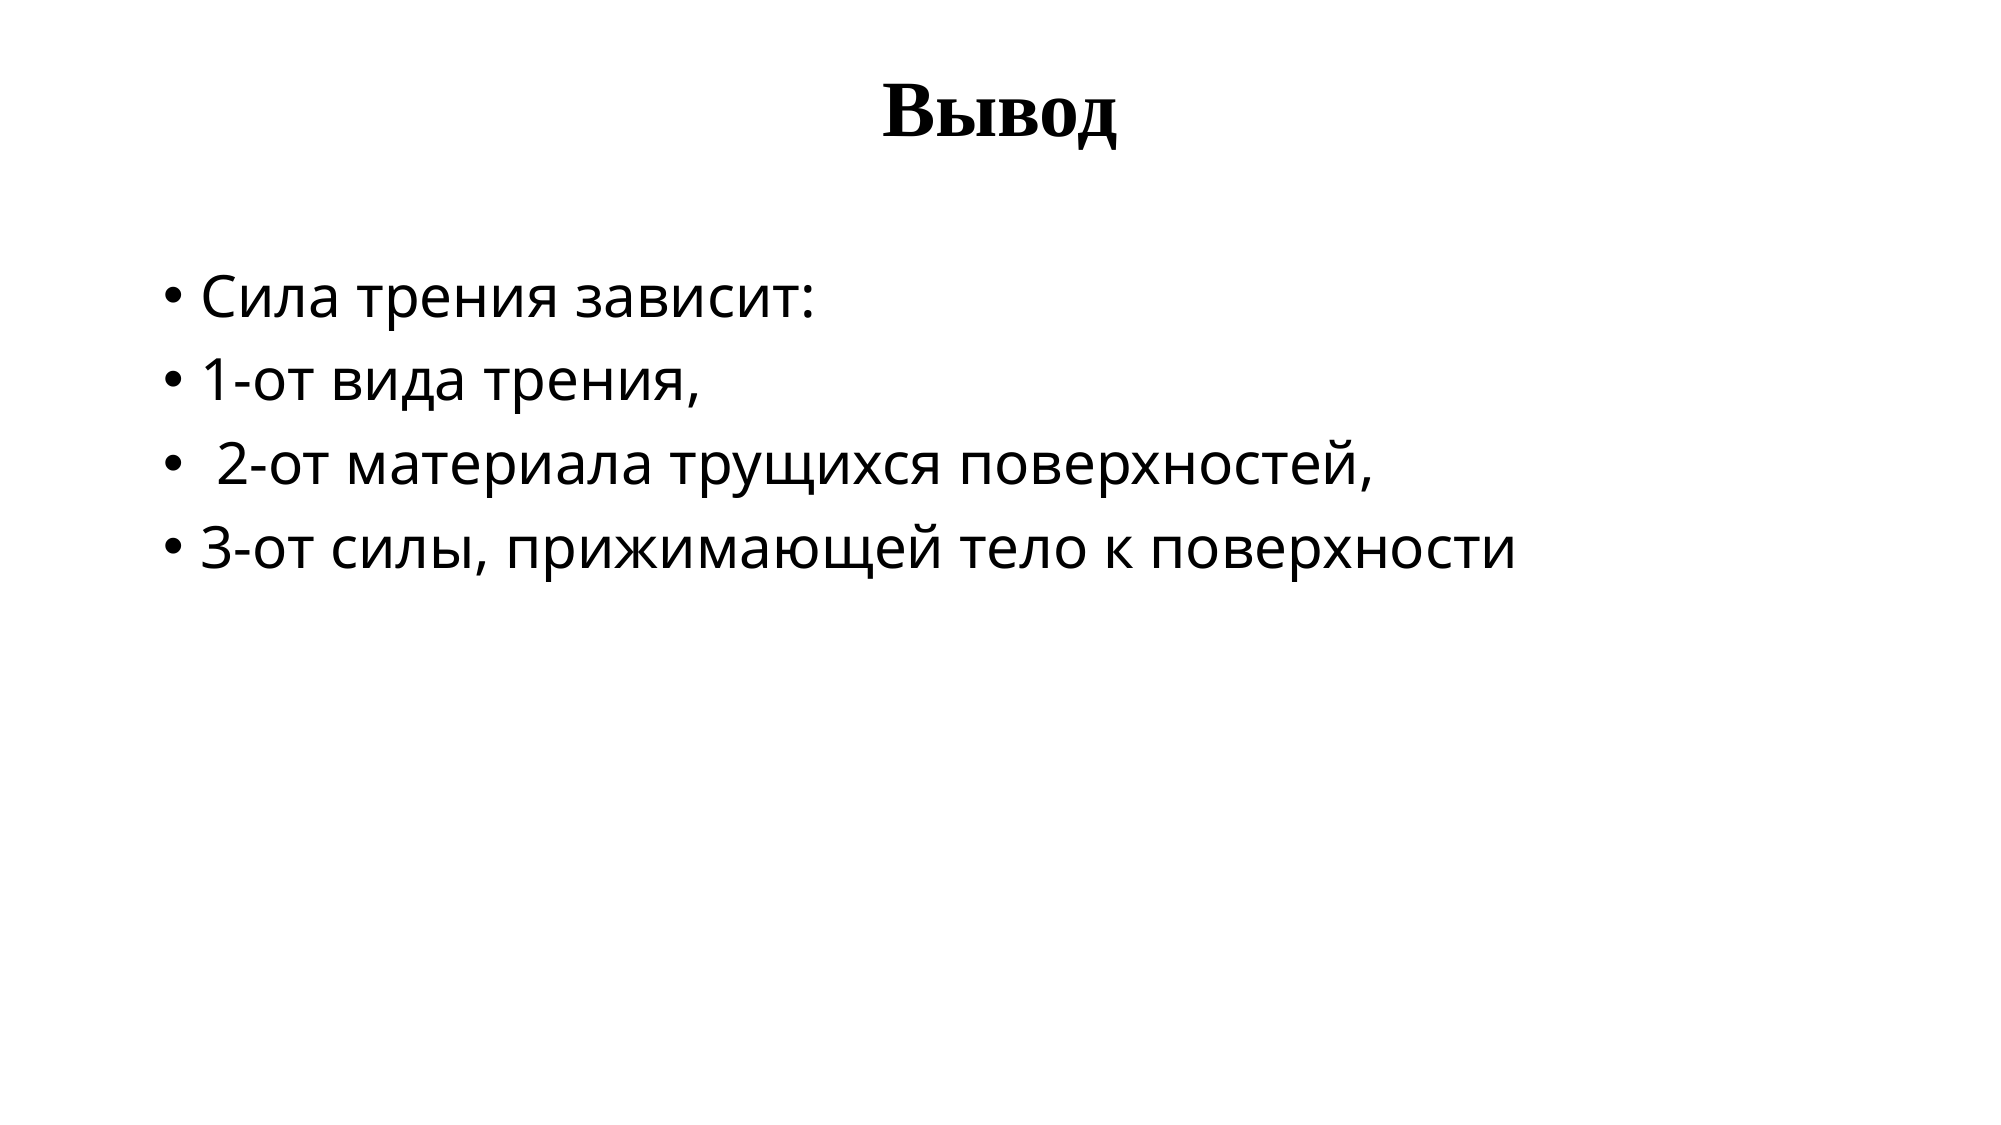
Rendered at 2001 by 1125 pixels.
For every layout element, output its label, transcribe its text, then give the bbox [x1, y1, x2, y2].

title Вывод [137, 59, 1863, 278]
list Сила трения зависит: 1-от вида трения, 2-от материала трущихся поверхностей, 3-от силы, прижимающей тело к поверхности [148, 259, 1788, 1099]
